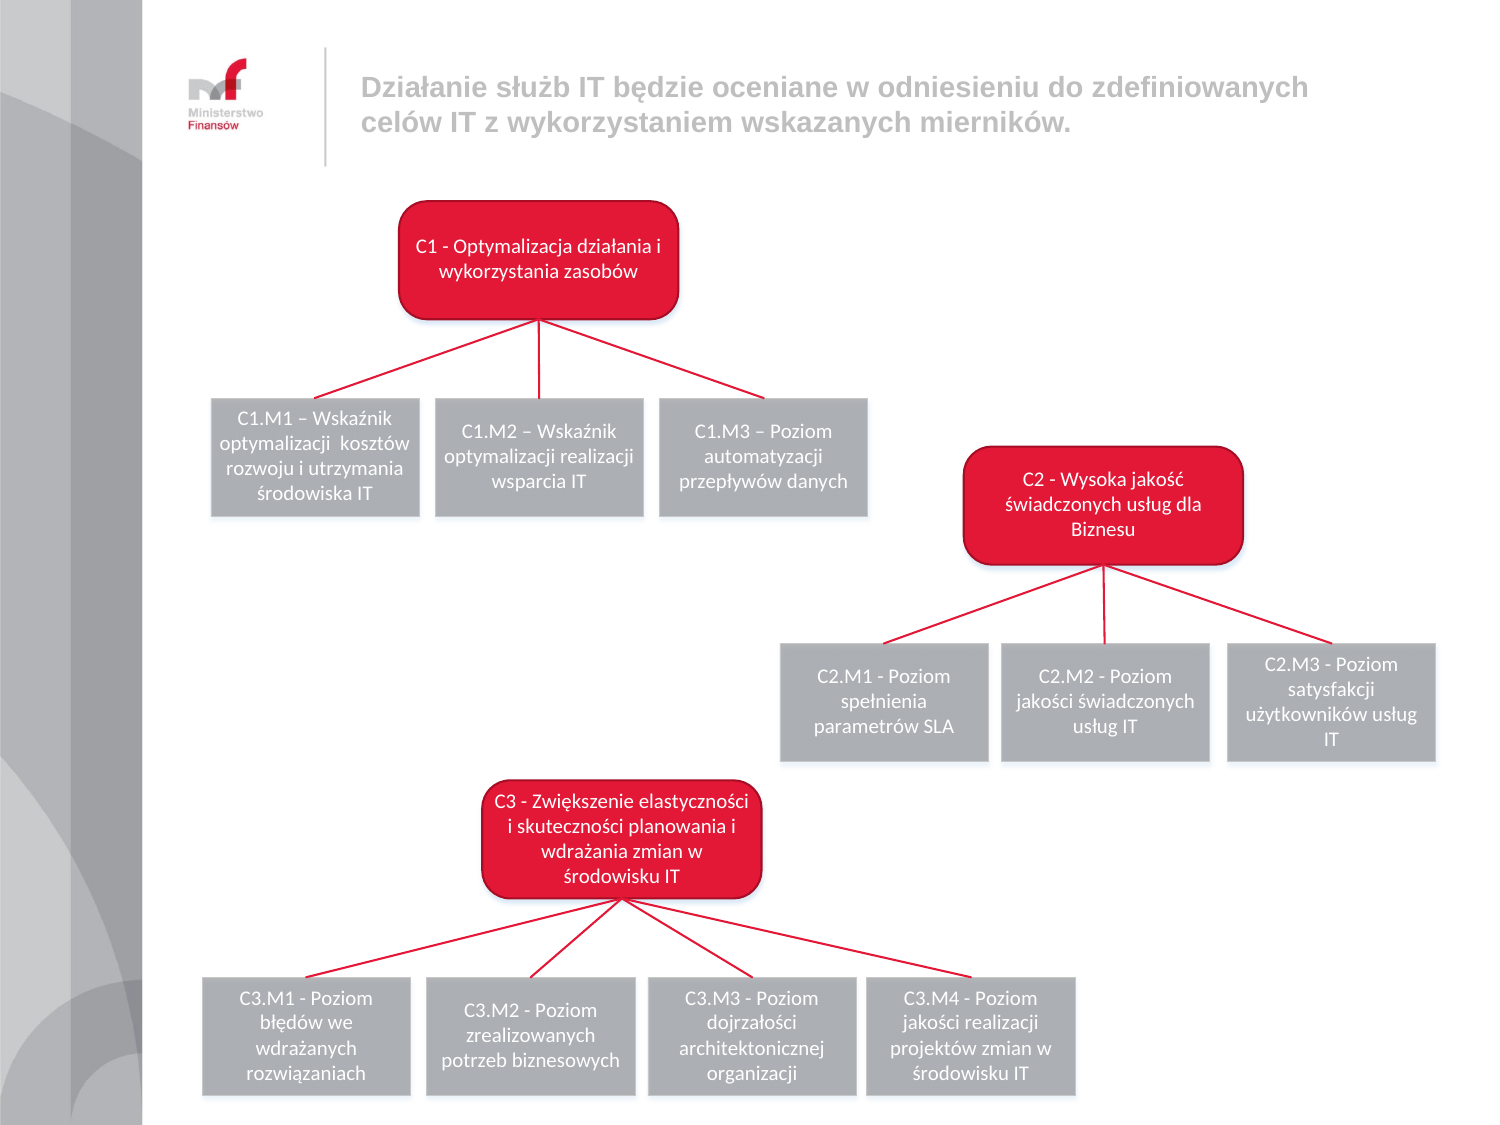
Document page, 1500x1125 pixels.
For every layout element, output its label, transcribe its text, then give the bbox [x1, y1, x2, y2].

picture [0, 0, 1500, 1125]
title Działanie służb IT będzie oceniane w odniesieniu do zdefiniowanych celów IT z wykorzystaniem wskazanych mierników. [345, 45, 1400, 162]
